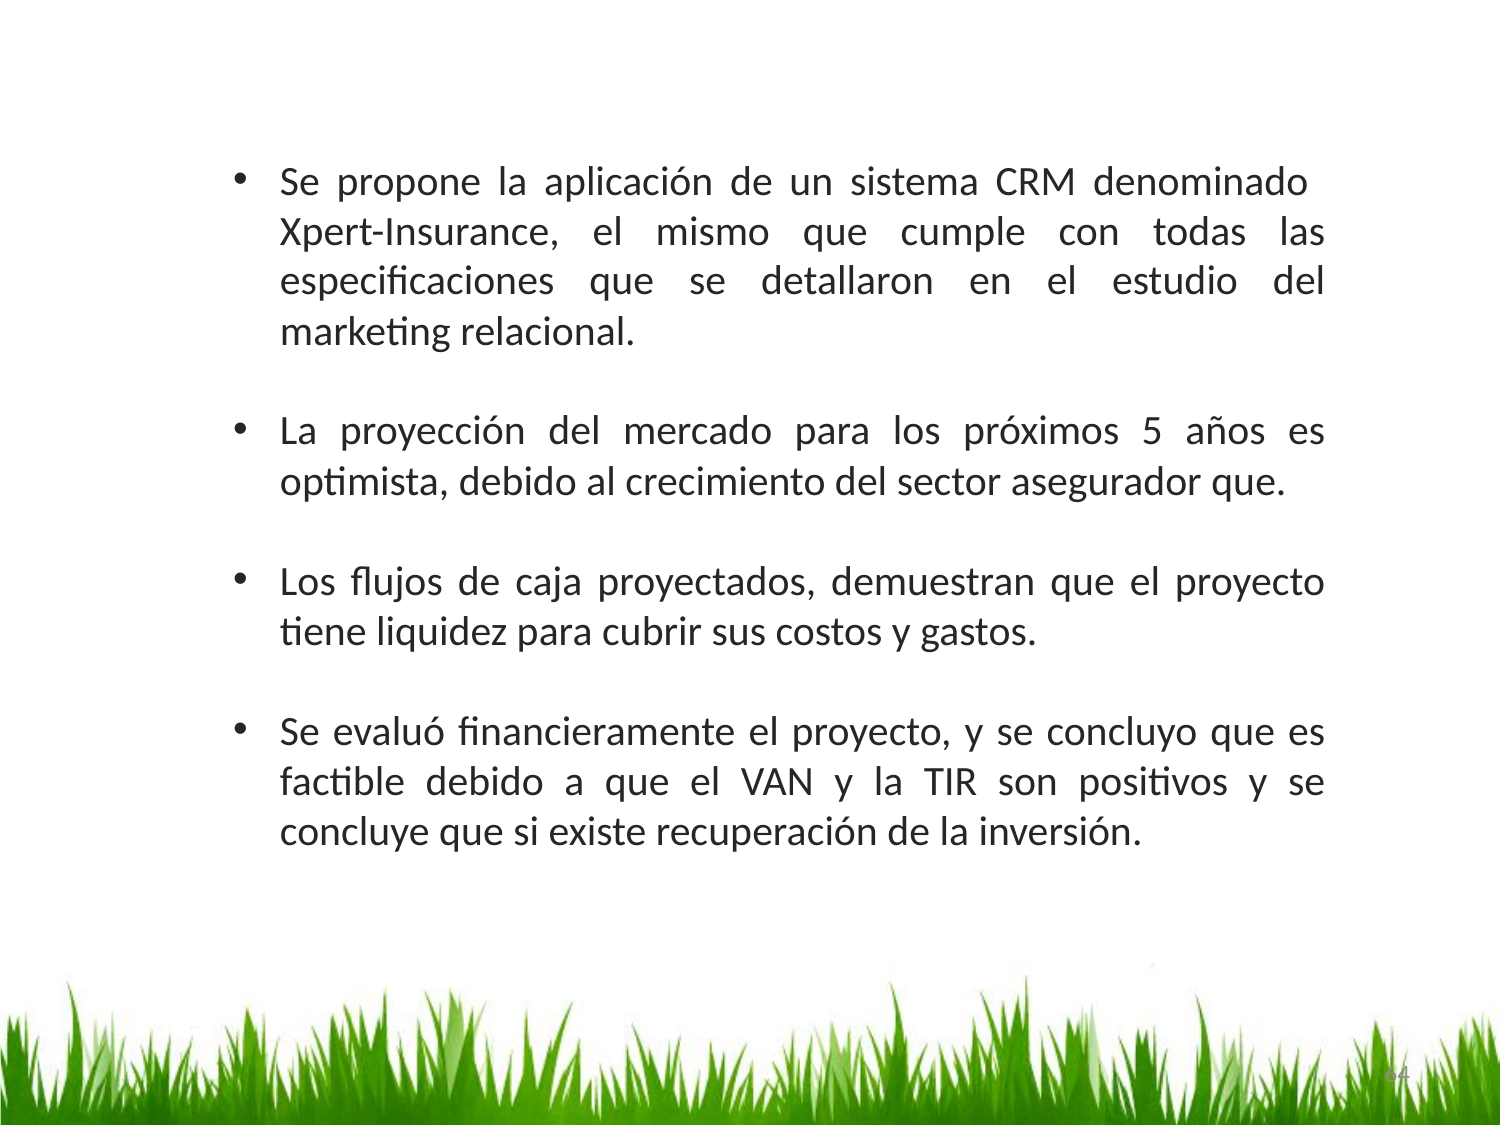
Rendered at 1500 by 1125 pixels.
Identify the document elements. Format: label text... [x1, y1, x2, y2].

picture [0, 962, 1500, 1125]
slide_number 64 [1074, 1042, 1425, 1103]
text_box Se propone la aplicación de un sistema CRM denominado Xpert-Insurance, el mismo que cumple con todas las especificaciones que se detallaron en el estudio del marketing relacional. La proyección del mercado para los próximos 5 años es optimista, debido al crecimiento del sector asegurador que. Los flujos de caja proyectados, demuestran que el proyecto tiene liquidez para cubrir sus costos y gastos. Se evaluó financieramente el proyecto, y se concluyo que es factible debido a que el VAN y la TIR son positivos y se concluye que si existe recuperación de la inversión. [218, 145, 1341, 861]
